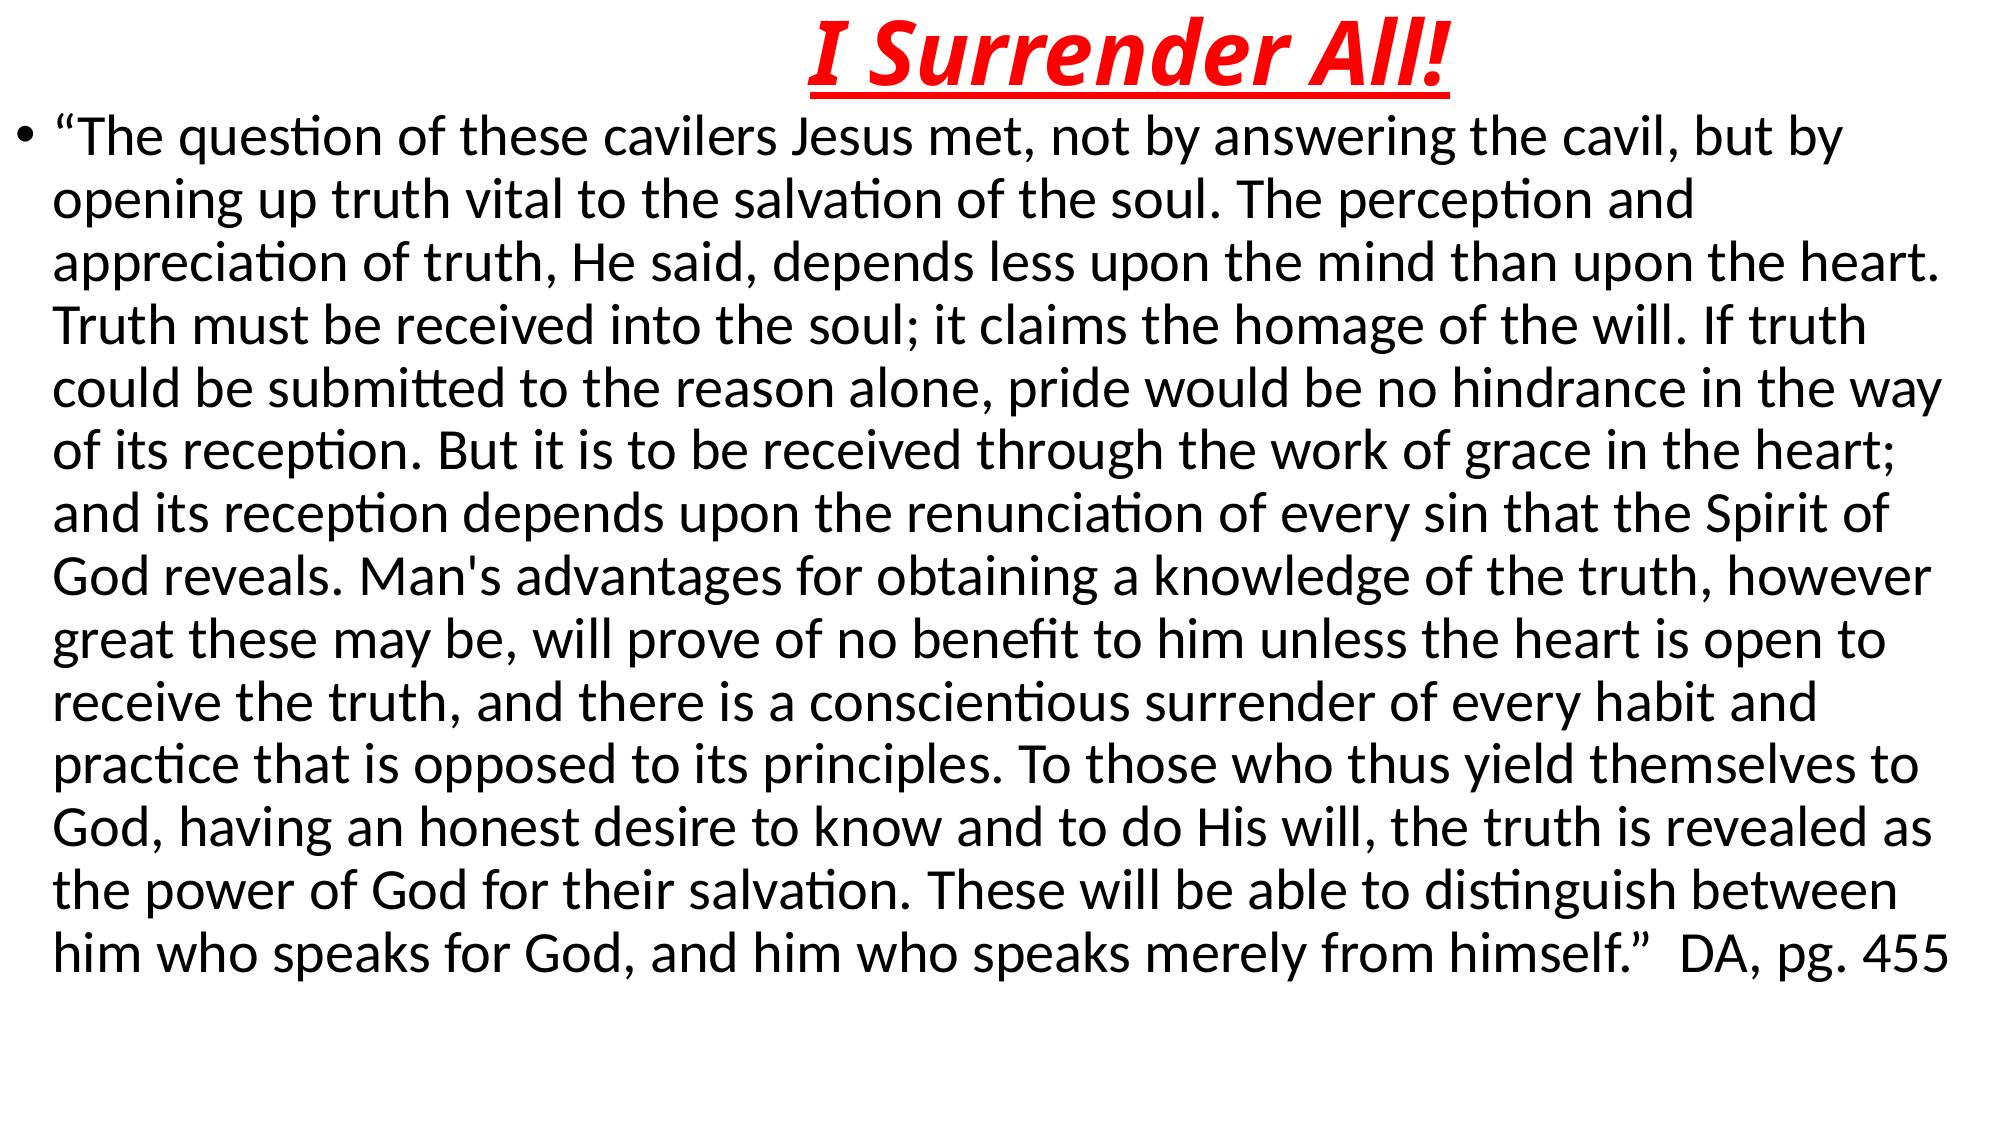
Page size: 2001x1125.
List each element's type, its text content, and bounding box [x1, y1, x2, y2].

title I Surrender All! [137, 0, 1863, 97]
list “The question of these cavilers Jesus met, not by answering the cavil, but by opening up truth vital to the salvation of the soul. The perception and appreciation of truth, He said, depends less upon the mind than upon the heart. Truth must be received into the soul; it claims the homage of the will. If truth could be submitted to the reason alone, pride would be no hindrance in the way of its reception. But it is to be received through the work of grace in the heart; and its reception depends upon the renunciation of every sin that the Spirit of God reveals. Man's advantages for obtaining a knowledge of the truth, however great these may be, will prove of no benefit to him unless the heart is open to receive the truth, and there is a conscientious surrender of every habit and practice that is opposed to its principles. To those who thus yield themselves to God, having an honest desire to know and to do His will, the truth is revealed as the power of God for their salvation. These will be able to distinguish between him who speaks for God, and him who speaks merely from himself.” DA, pg. 455 [0, 97, 2000, 1125]
